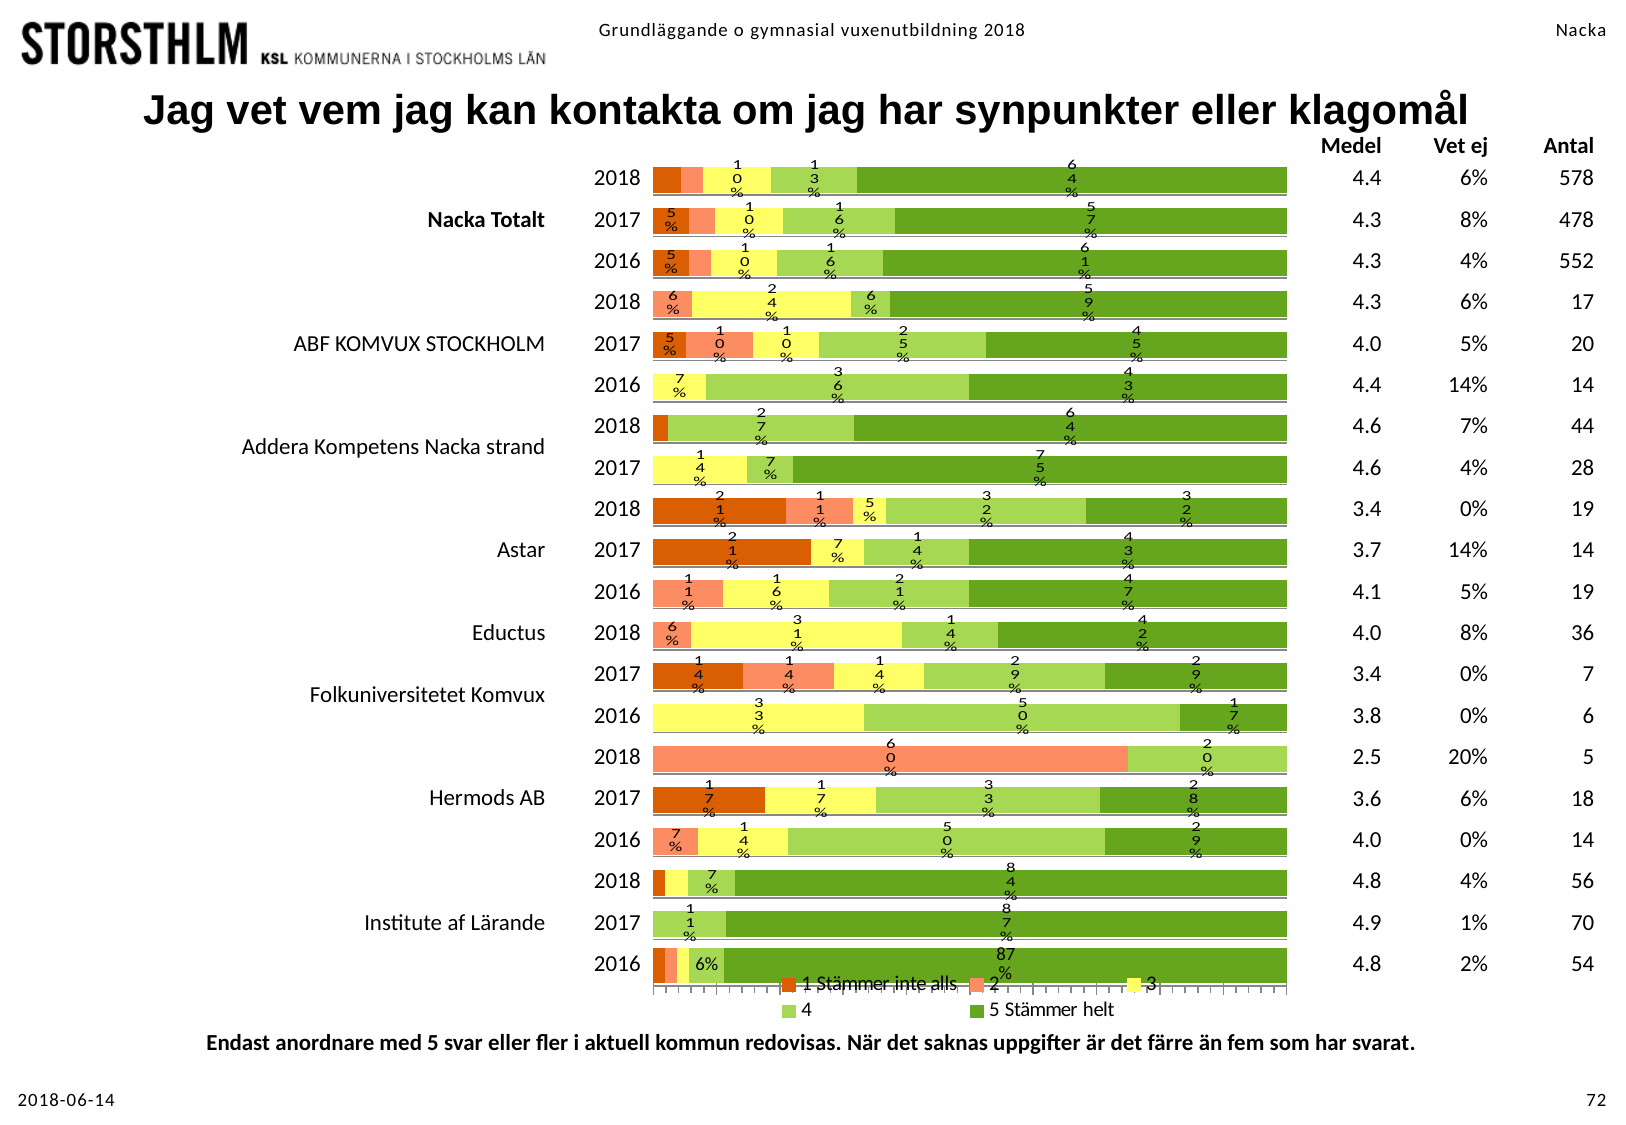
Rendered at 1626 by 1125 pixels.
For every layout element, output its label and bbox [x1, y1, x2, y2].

text_box [17, 17, 1607, 81]
text_box [17, 1027, 1607, 1064]
text_box [17, 82, 1607, 116]
text_box [17, 117, 1607, 833]
text_box [17, 1072, 1607, 1111]
